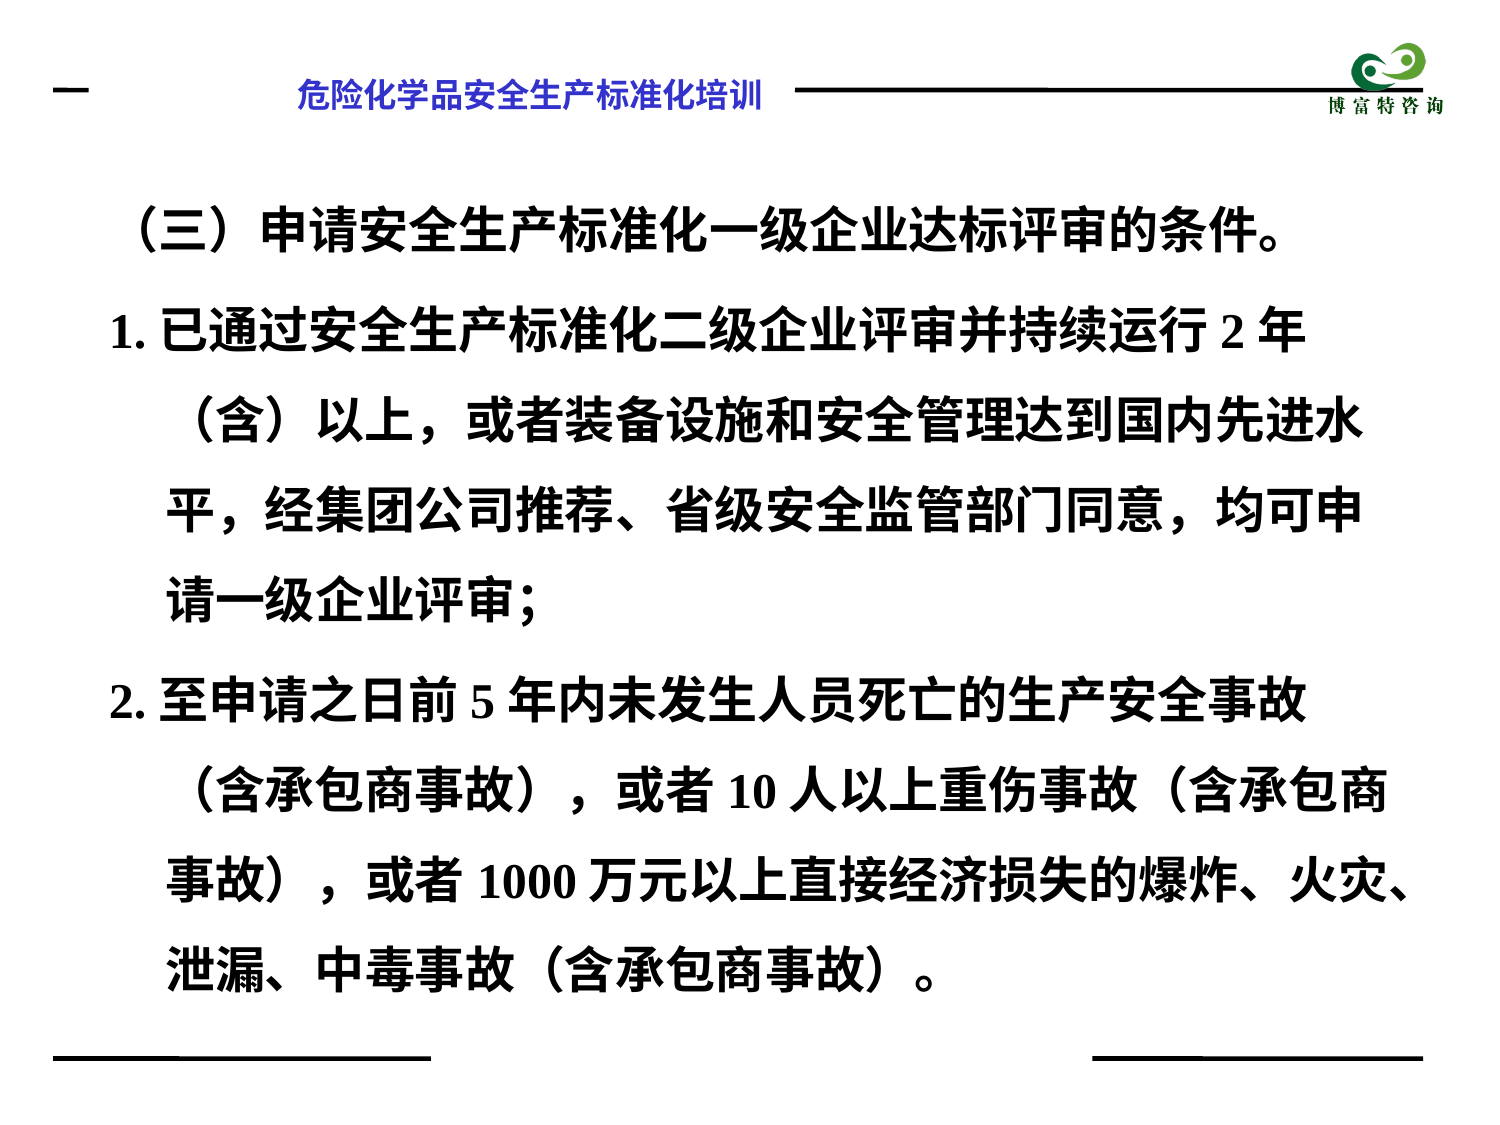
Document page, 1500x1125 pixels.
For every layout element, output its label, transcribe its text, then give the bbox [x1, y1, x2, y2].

picture [1314, 42, 1462, 117]
list （三）申请安全生产标准化一级企业达标评审的条件。 1.已通过安全生产标准化二级企业评审并持续运行2年（含）以上，或者装备设施和安全管理达到国内先进水平，经集团公司推荐、省级安全监管部门同意，均可申请一级企业评审； 2.至申请之日前5年内未发生人员死亡的生产安全事故（含承包商事故），或者10人以上重伤事故（含承包商事故），或者1000万元以上直接经济损失的爆炸、火灾、泄漏、中毒事故（含承包商事故）。 [93, 160, 1412, 973]
